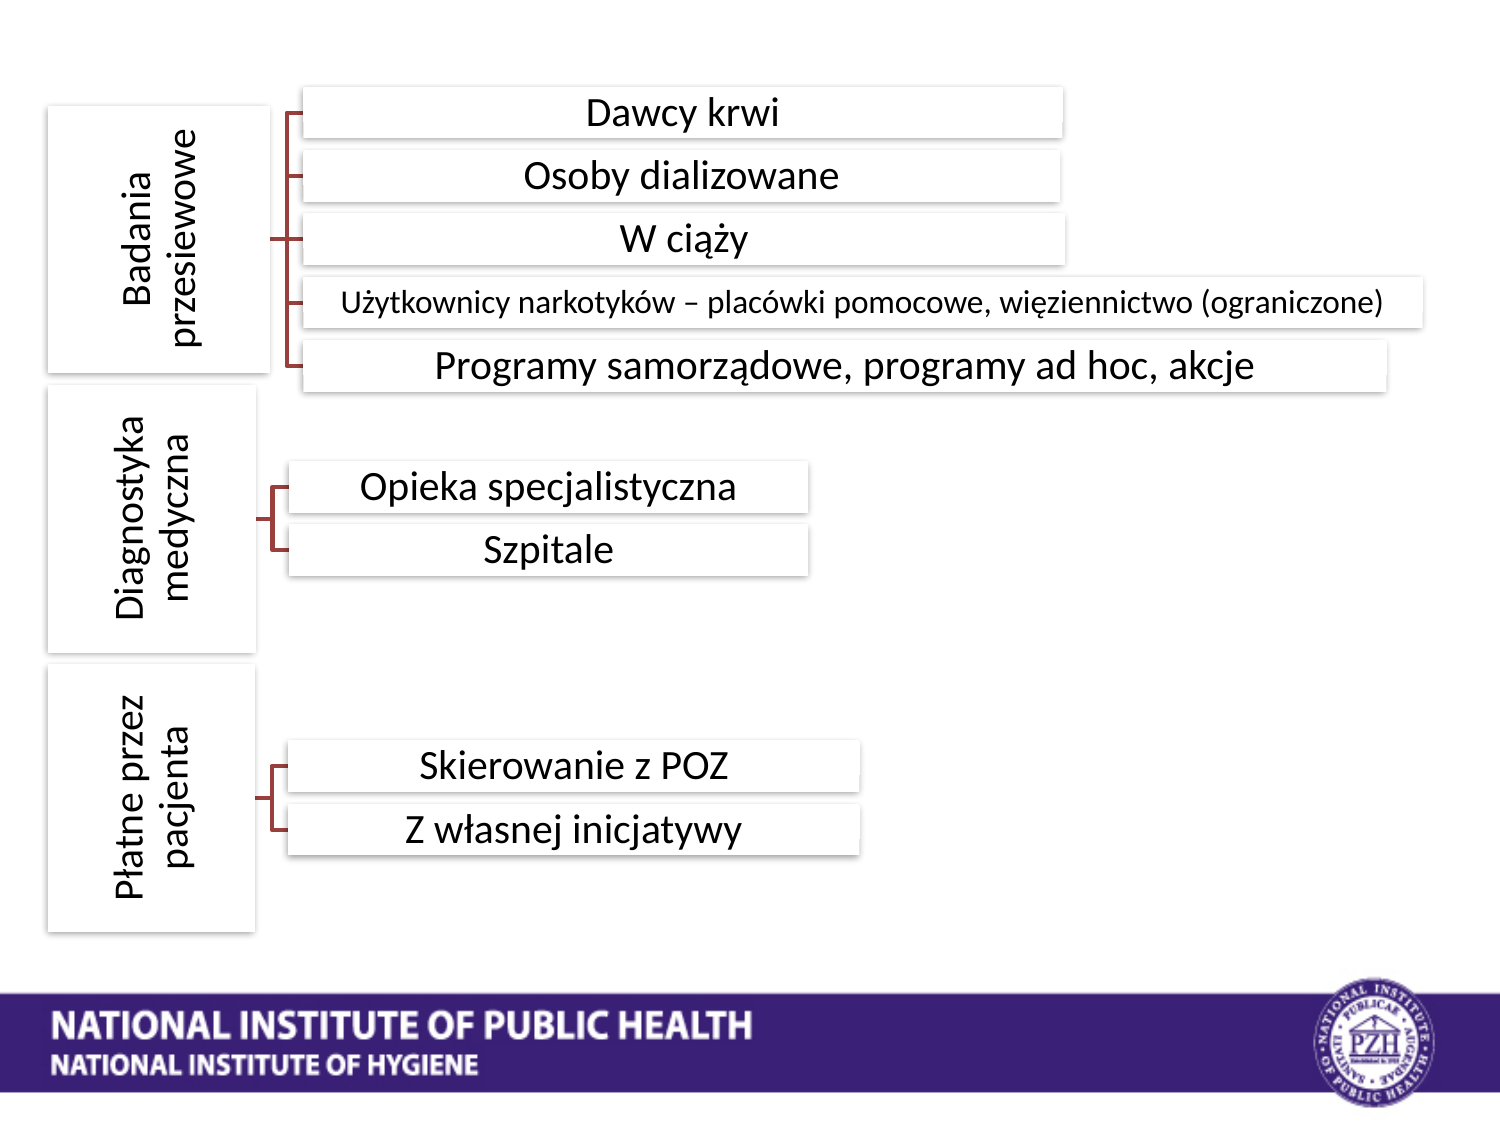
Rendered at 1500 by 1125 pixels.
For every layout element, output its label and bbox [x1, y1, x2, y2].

picture [0, 0, 1500, 1125]
list [46, 77, 1424, 941]
